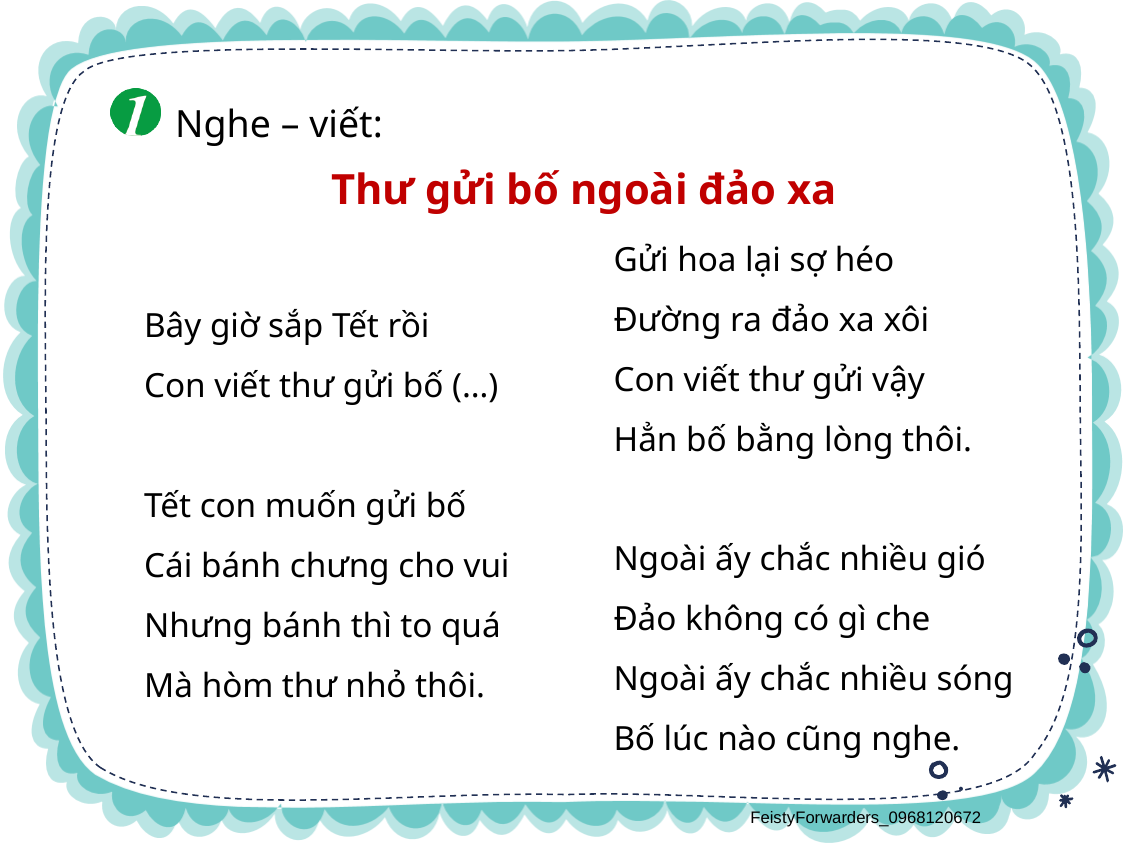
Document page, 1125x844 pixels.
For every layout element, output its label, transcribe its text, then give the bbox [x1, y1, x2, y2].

text_box [1058, 794, 1074, 809]
text_box Thư gửi bố ngoài đảo xa [203, 153, 965, 220]
text_box Nghe – viết: [160, 70, 1125, 153]
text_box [927, 760, 964, 801]
text_box Bây giờ sắp Tết rồi Con viết thư gửi bố (…) Tết con muốn gửi bố Cái bánh chưng cho vui Nhưng bánh thì to quá Mà hòm thư nhỏ thôi. [129, 277, 563, 712]
text_box Gửi hoa lại sợ héo Đường ra đảo xa xôi Con viết thư gửi vậy Hẳn bố bằng lòng thôi. Ngoài ấy chắc nhiều gió Đảo không có gì che Ngoài ấy chắc nhiều sóng Bố lúc nào cũng nghe. [598, 210, 1085, 765]
text_box [1092, 755, 1117, 783]
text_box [1055, 628, 1100, 674]
picture [0, 0, 1125, 844]
